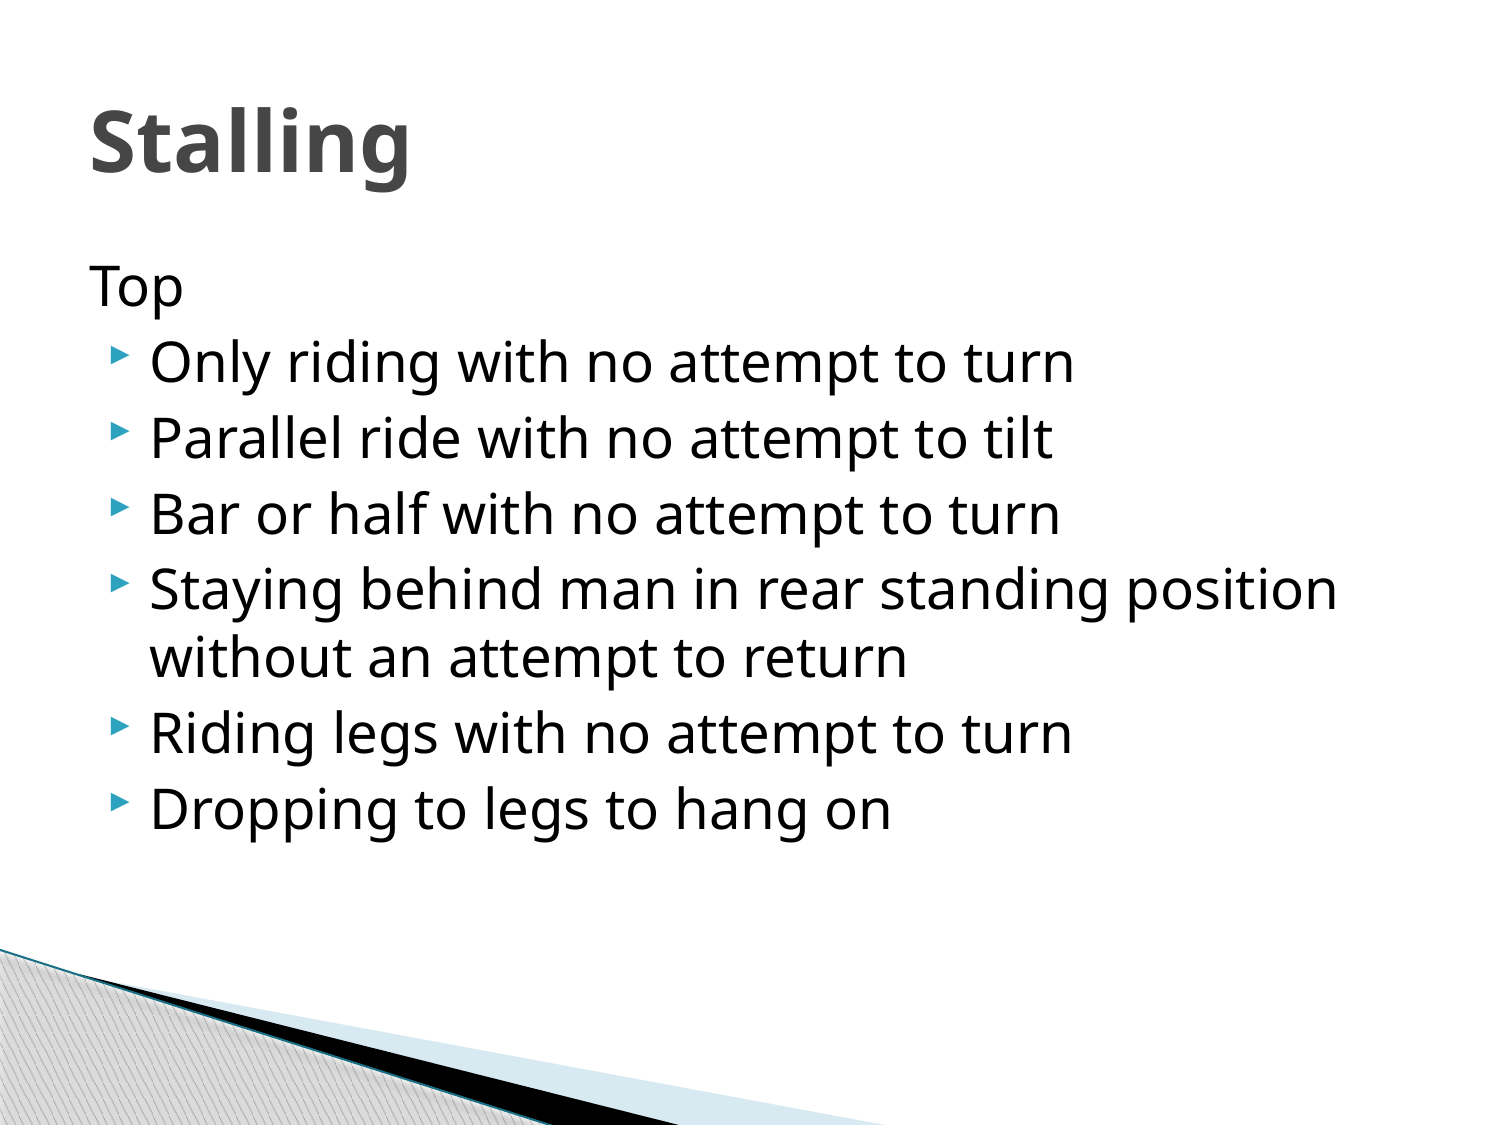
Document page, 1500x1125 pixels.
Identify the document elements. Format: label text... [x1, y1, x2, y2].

list Top Only riding with no attempt to turn Parallel ride with no attempt to tilt Bar or half with no attempt to turn Staying behind man in rear standing position without an attempt to return Riding legs with no attempt to turn Dropping to legs to hang on [75, 243, 1425, 986]
title Stalling [75, 45, 1425, 233]
